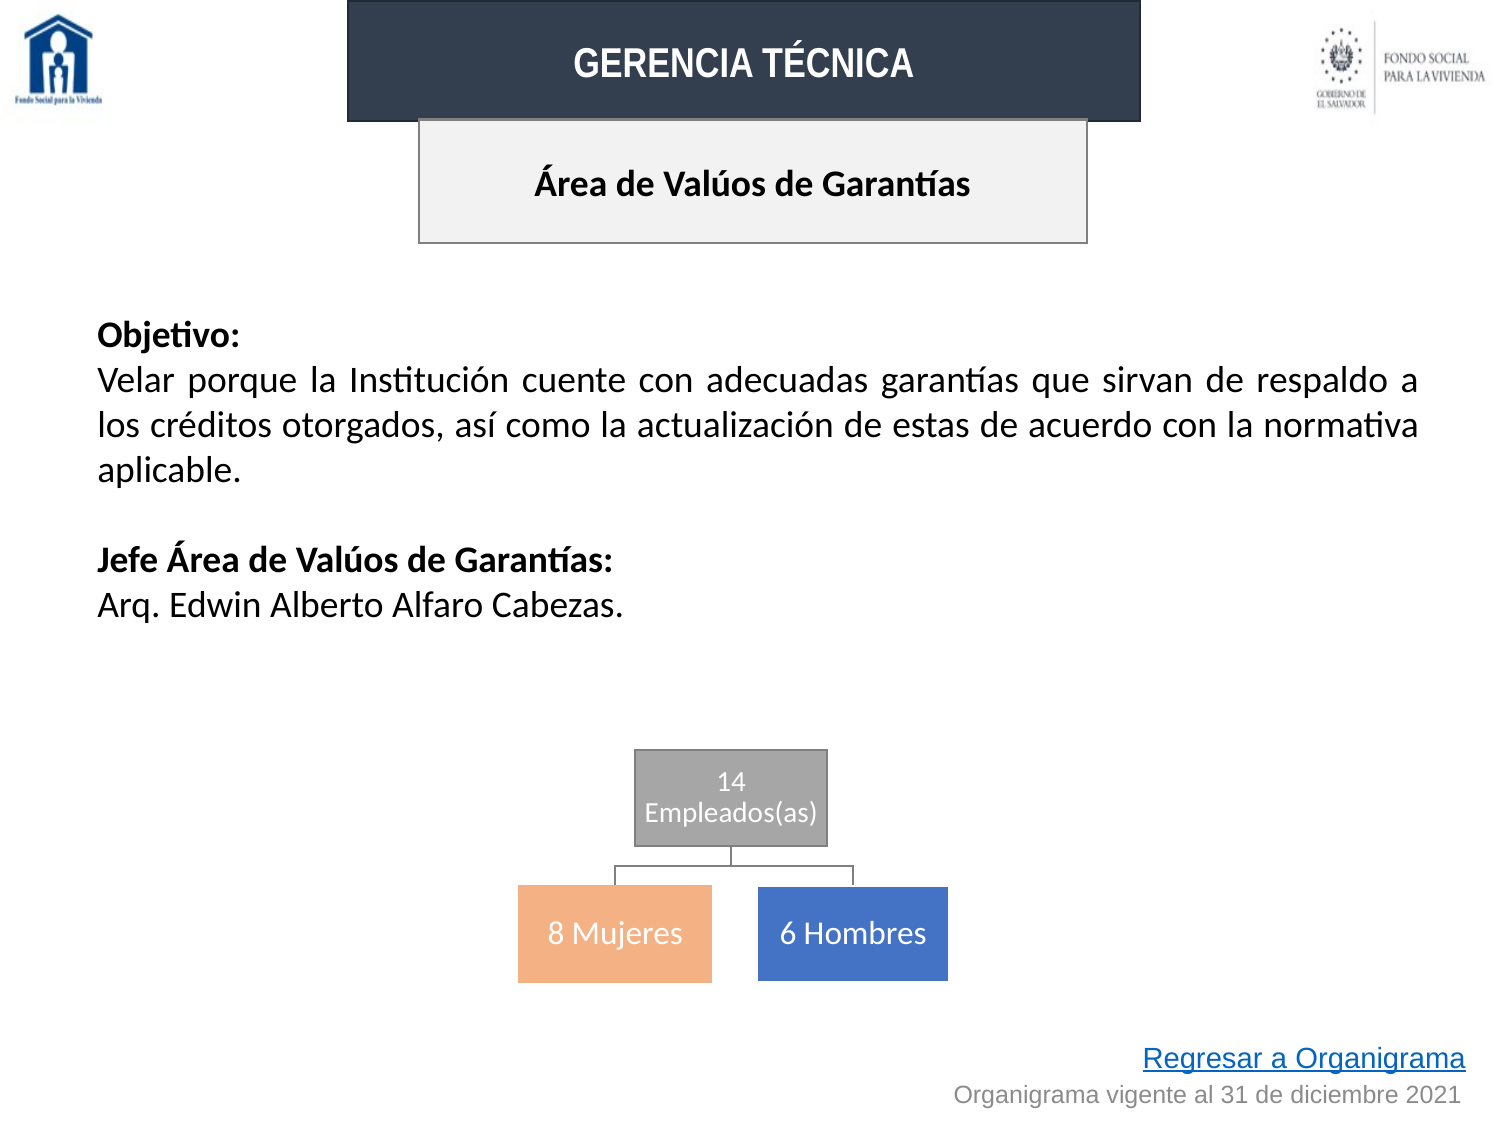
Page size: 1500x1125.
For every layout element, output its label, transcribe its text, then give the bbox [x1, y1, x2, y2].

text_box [484, 749, 979, 982]
text_box GERENCIA TÉCNICA [347, 0, 1141, 122]
text_box Objetivo: Velar porque la Institución cuente con adecuadas garantías que sirvan de respaldo a los créditos otorgados, así como la actualización de estas de acuerdo con la normativa aplicable. [82, 302, 1436, 498]
text_box Jefe Área de Valúos de Garantías: Arq. Edwin Alberto Alfaro Cabezas. [82, 527, 659, 633]
text_box Regresar a Organigrama [1128, 1031, 1500, 1063]
text_box Área de Valúos de Garantías [418, 118, 1088, 244]
picture [0, 0, 1500, 1125]
footer Organigrama vigente al 31 de diciembre 2021 [916, 1063, 1500, 1124]
